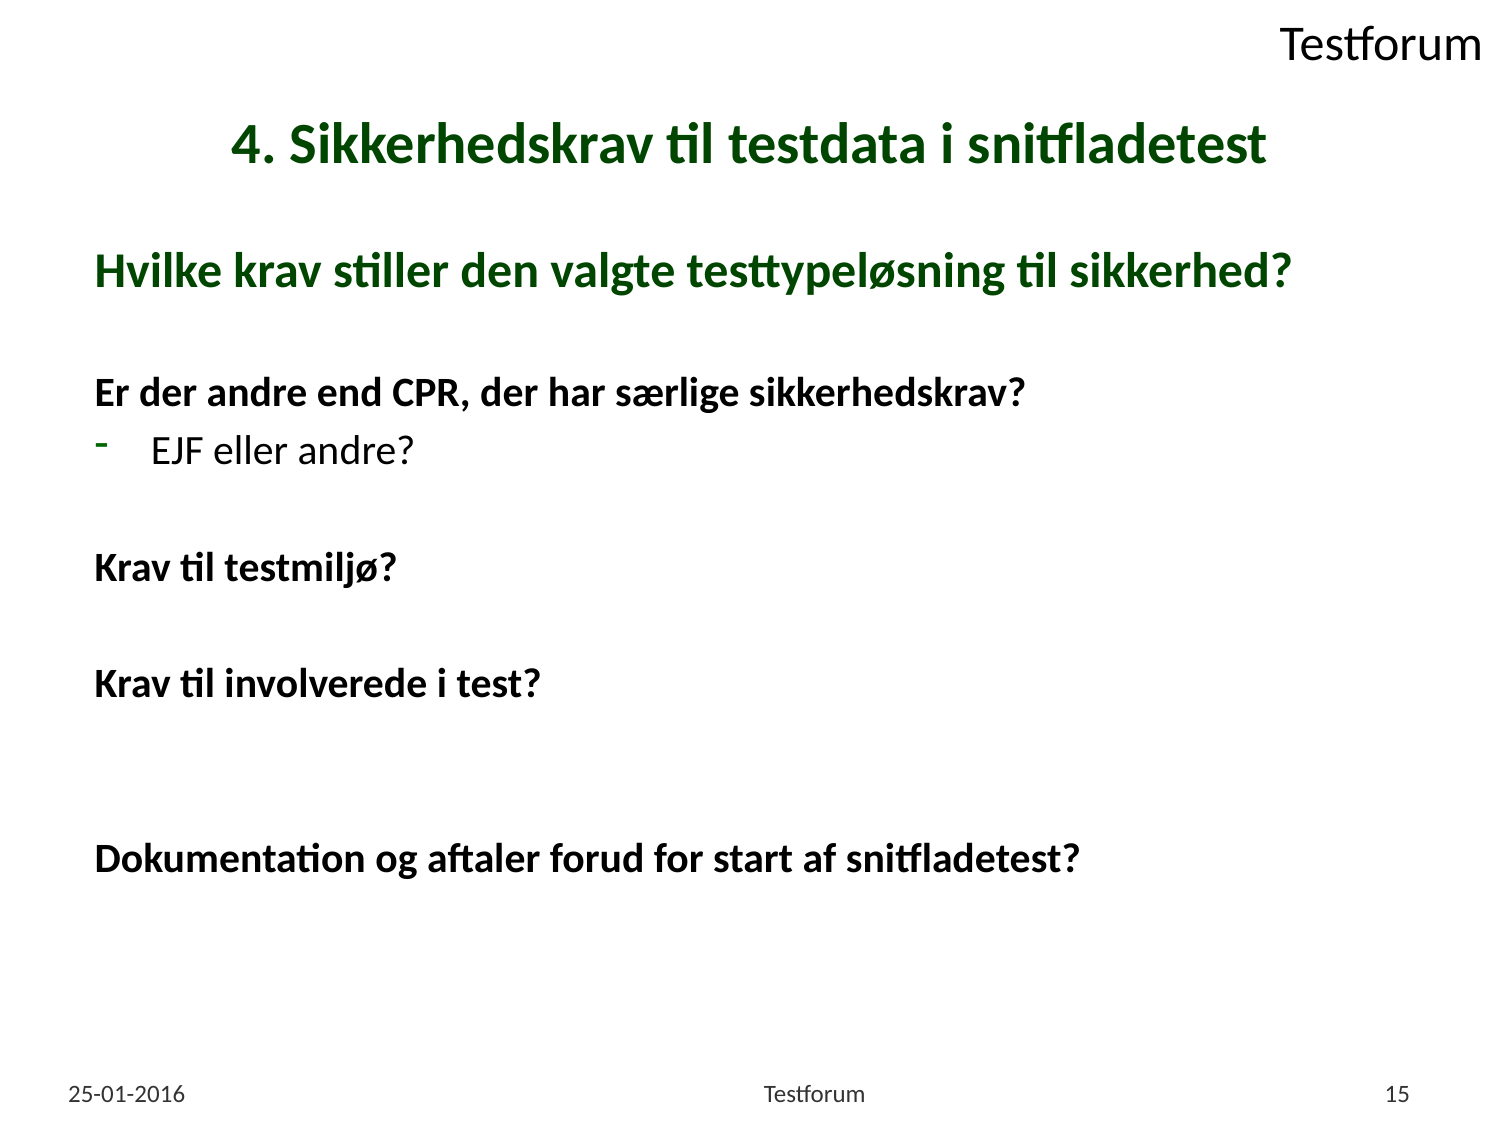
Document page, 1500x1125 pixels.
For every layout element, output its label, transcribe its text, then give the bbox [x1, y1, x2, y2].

list Hvilke krav stiller den valgte testtypeløsning til sikkerhed? Er der andre end CPR, der har særlige sikkerhedskrav? EJF eller andre? Krav til testmiljø? Krav til involverede i test? Dokumentation og aftaler forud for start af snitfladetest? [79, 230, 1430, 892]
title 4. Sikkerhedskrav til testdata i snitfladetest [75, 92, 1425, 188]
footer Testforum [348, 1070, 1282, 1094]
slide_number 15 [1316, 1070, 1425, 1094]
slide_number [53, 1070, 348, 1094]
